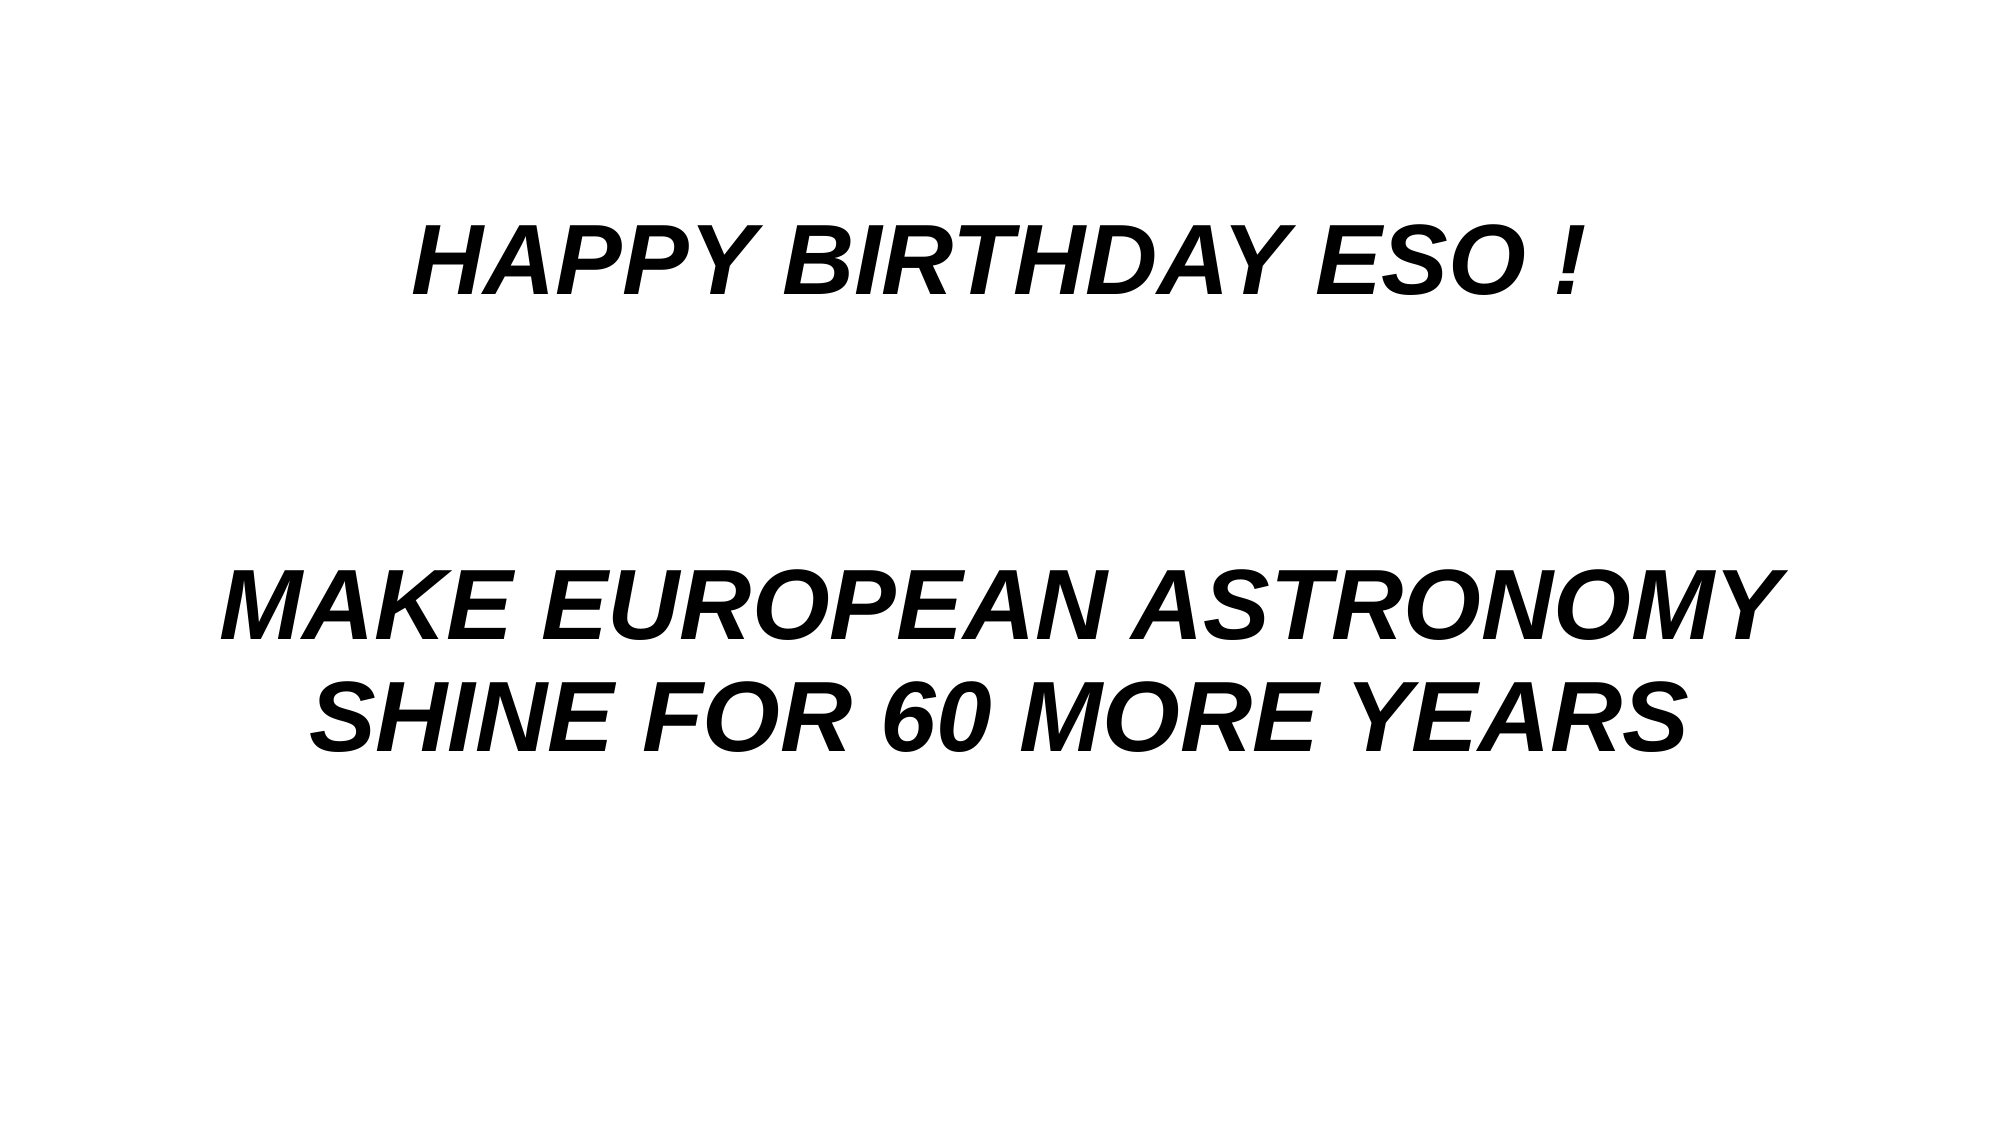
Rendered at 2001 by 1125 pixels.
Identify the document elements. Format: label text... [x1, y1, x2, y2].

list HAPPY BIRTHDAY ESO ! MAKE EUROPEAN ASTRONOMY SHINE FOR 60 MORE YEARS [137, 205, 1863, 920]
